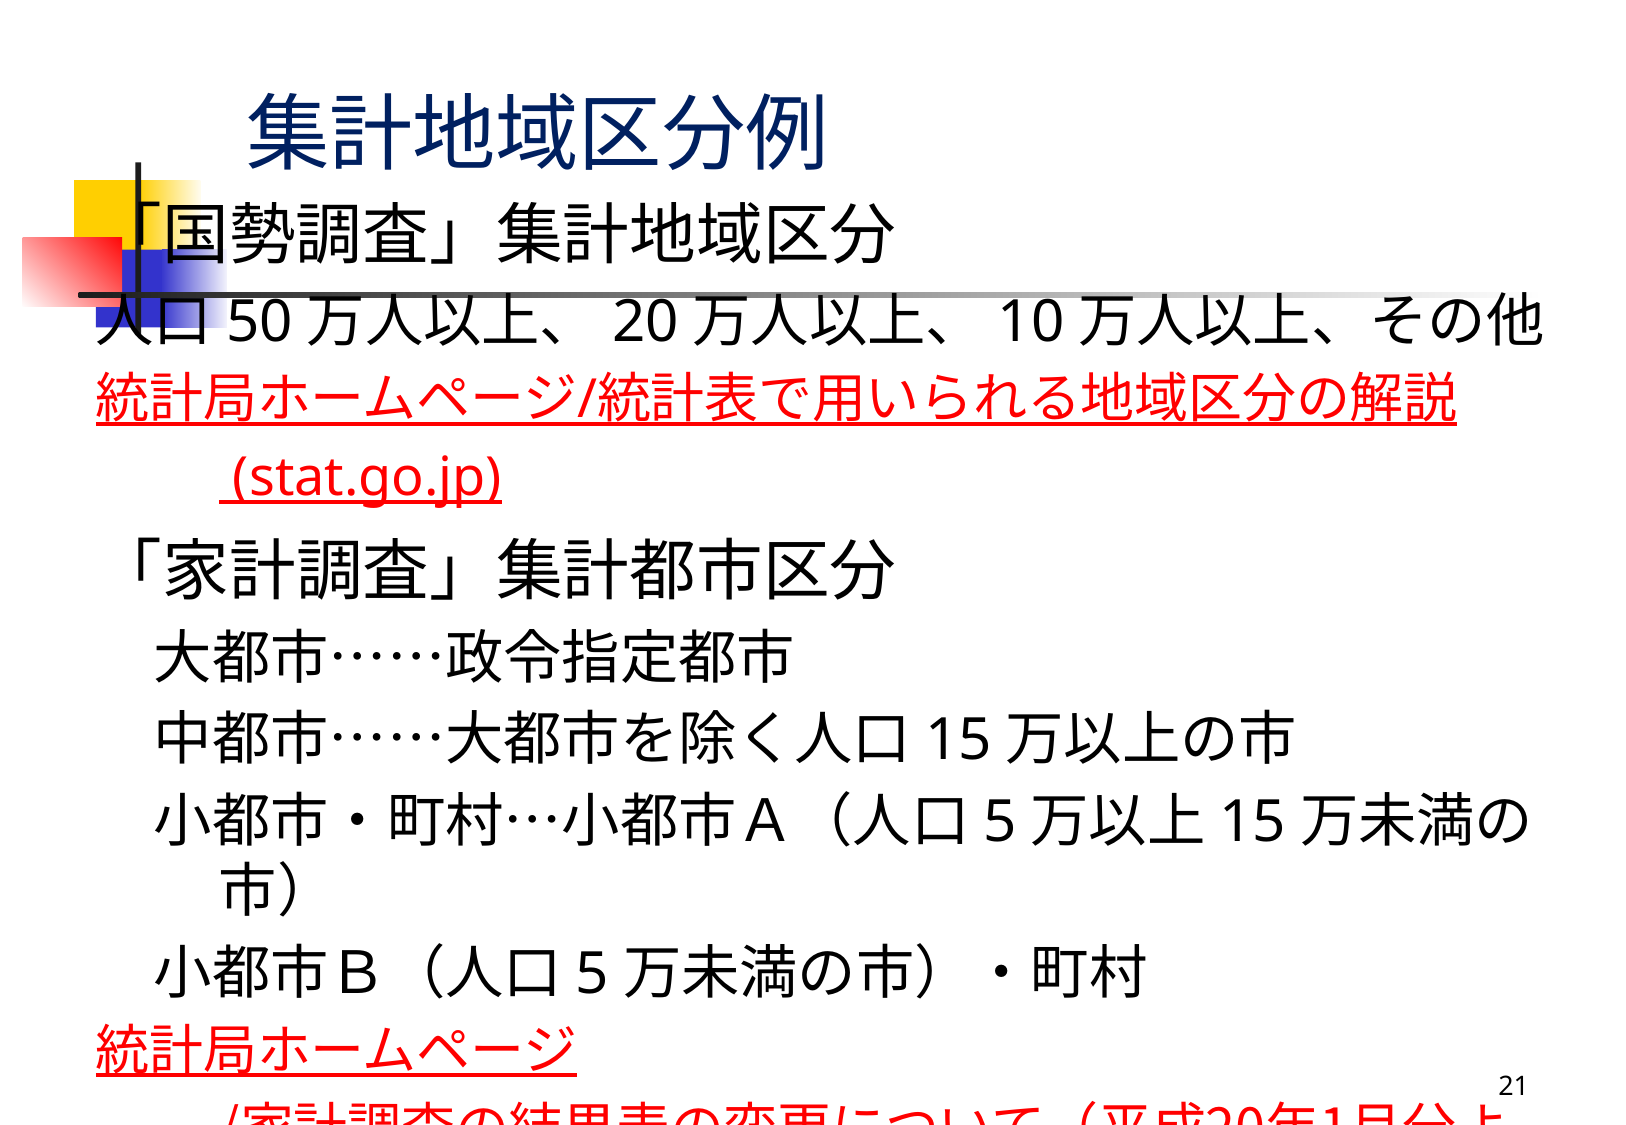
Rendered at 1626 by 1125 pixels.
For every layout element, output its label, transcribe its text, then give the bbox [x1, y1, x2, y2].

slide_number 21 [1205, 1037, 1544, 1113]
title 集計地域区分例 [232, 0, 1413, 184]
list 「国勢調査」集計地域区分 人口50万人以上、20万人以上、10万人以上、その他 統計局ホームページ/統計表で用いられる地域区分の解説 (stat.go.jp) 「家計調査」集計都市区分 大都市……政令指定都市 中都市……大都市を除く人口15万以上の市 小都市・町村…小都市Ａ（人口5万以上15万未満の市） 小都市Ｂ（人口5万未満の市）・町村 統計局ホームページ/家計調査の結果表の変更について（平成20年1月分より） (stat.go.jp) [81, 184, 1563, 808]
